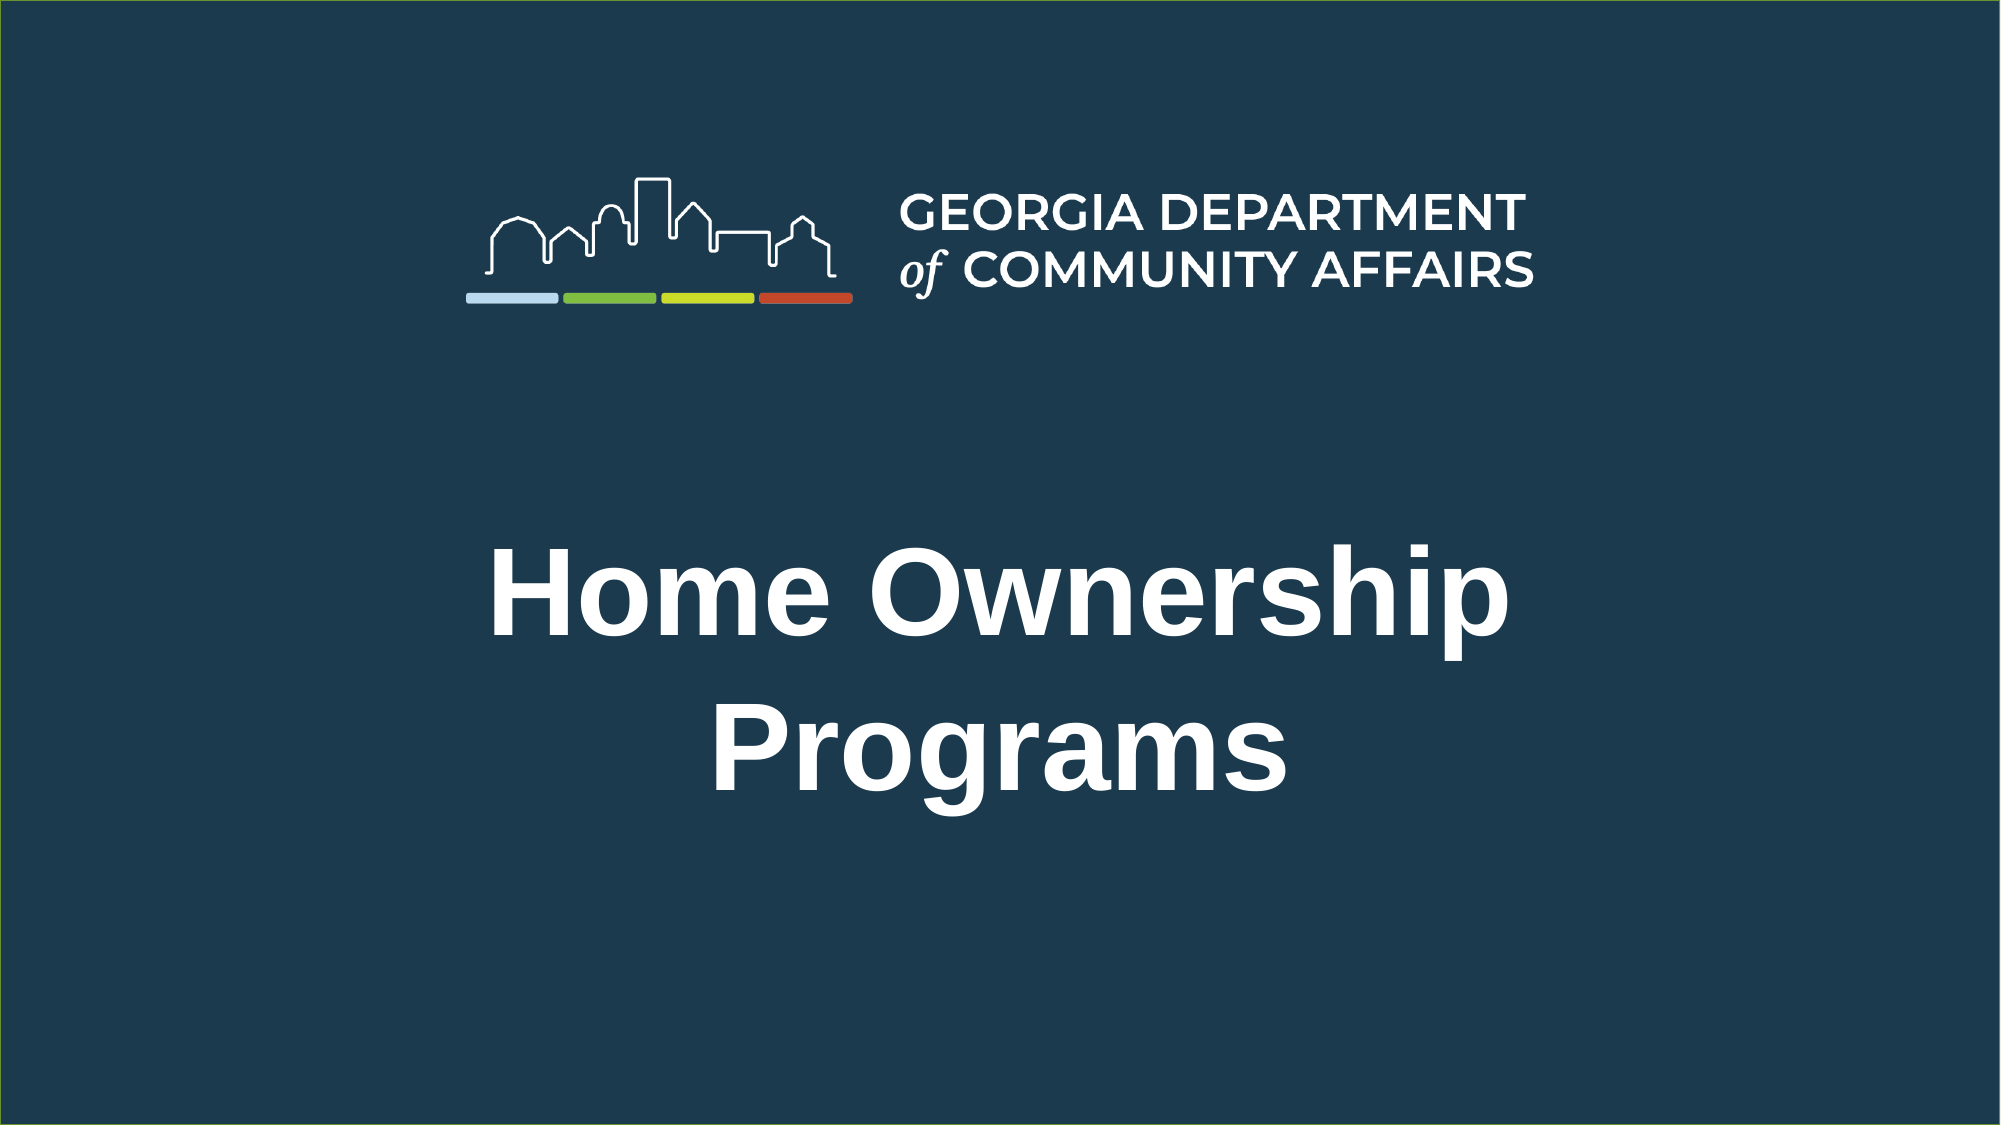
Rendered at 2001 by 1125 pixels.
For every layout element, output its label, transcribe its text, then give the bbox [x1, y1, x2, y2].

picture [399, 110, 1600, 370]
list Home Ownership Programs [249, 372, 1750, 973]
